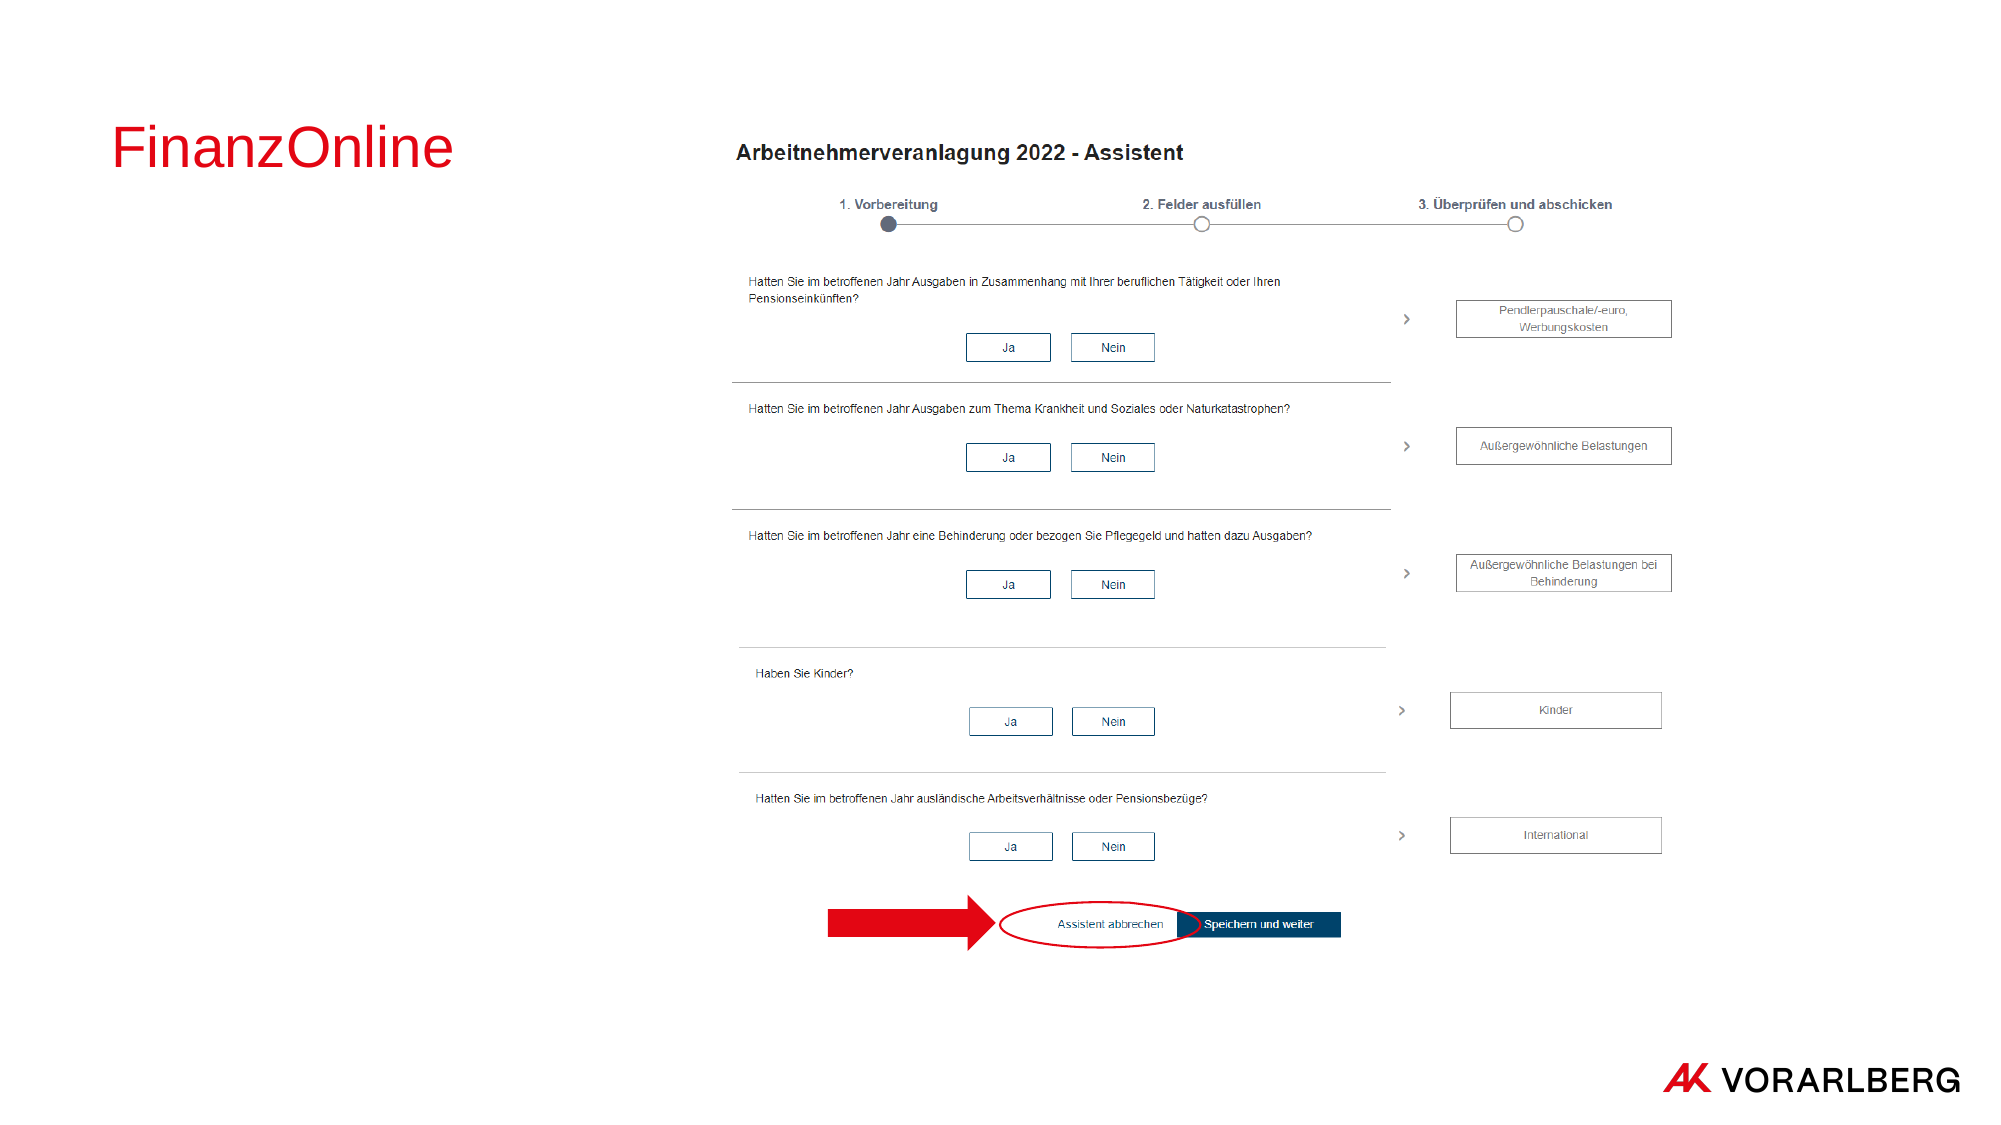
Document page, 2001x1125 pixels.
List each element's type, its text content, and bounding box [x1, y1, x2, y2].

picture [722, 633, 1726, 948]
picture [1662, 1062, 1961, 1093]
picture [722, 131, 1709, 630]
text_box FinanzOnline [96, 101, 655, 570]
